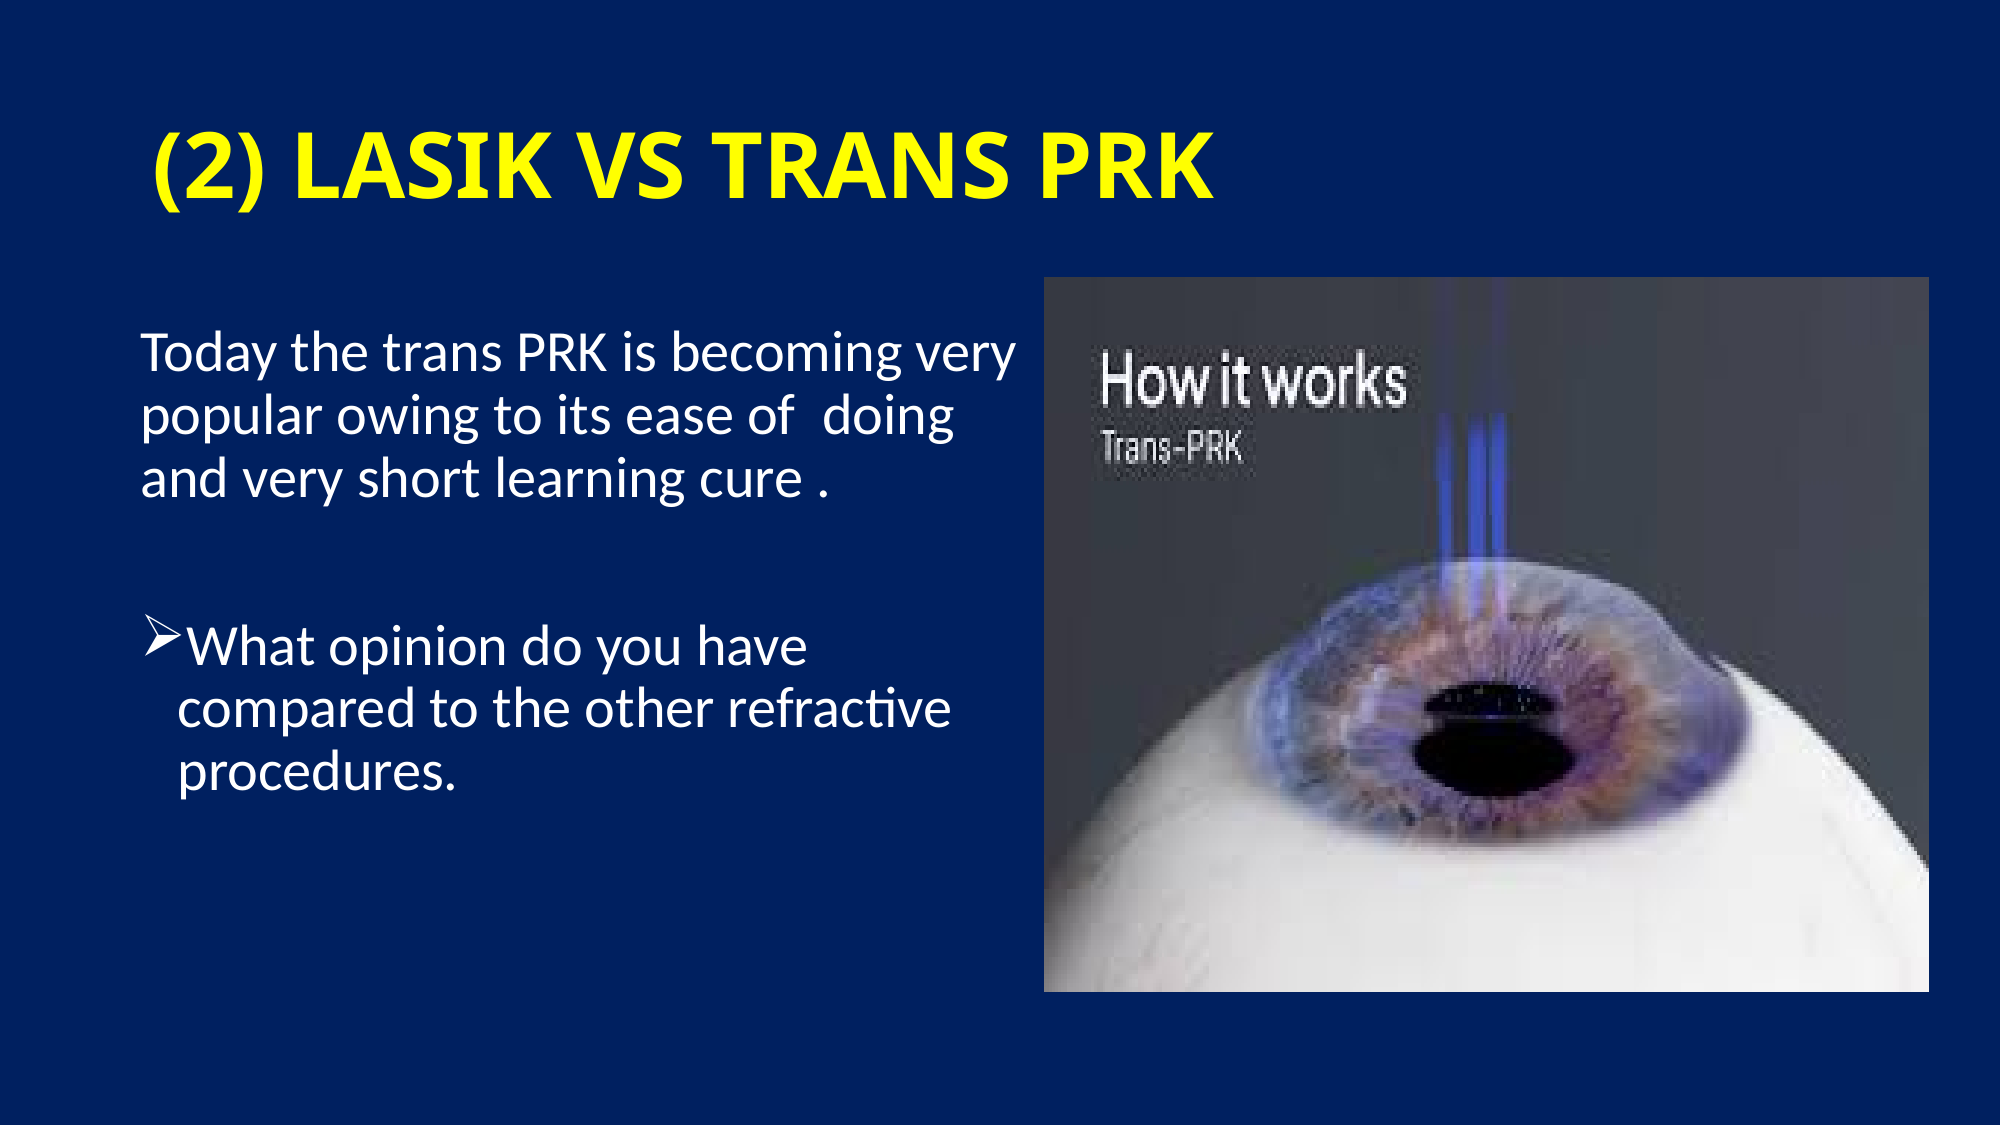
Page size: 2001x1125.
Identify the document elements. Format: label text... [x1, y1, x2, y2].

list Today the trans PRK is becoming very popular owing to its ease of doing and very short learning cure . What opinion do you have compared to the other refractive procedures. [125, 314, 1045, 1028]
title (2) LASIK VS TRANS PRK [137, 59, 1863, 278]
picture [1044, 277, 1929, 992]
